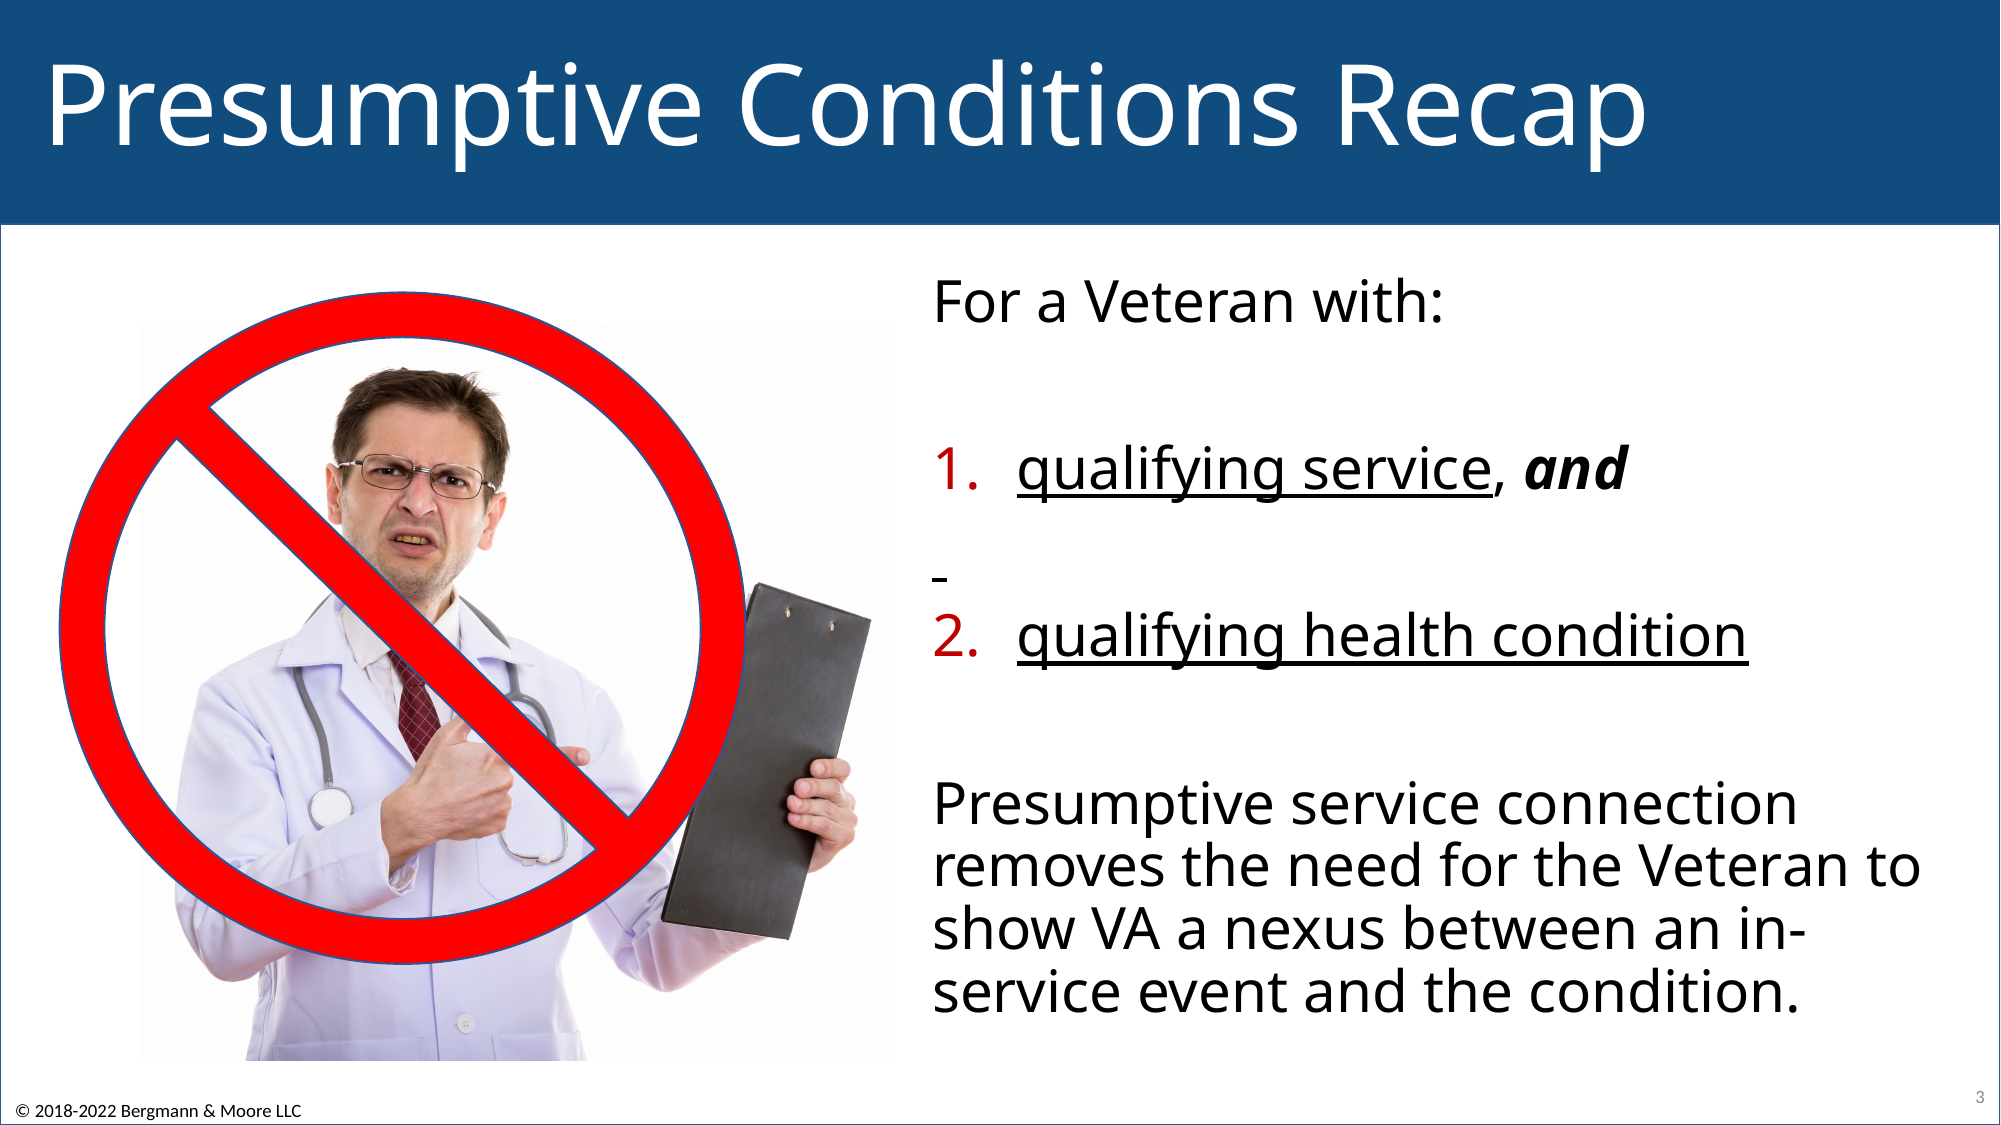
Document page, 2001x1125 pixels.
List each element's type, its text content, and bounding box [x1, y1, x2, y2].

list For a Veteran with: qualifying service, and qualifying health condition Presumptive service connection removes the need for the Veteran to show VA a nexus between an in-service event and the condition. [917, 264, 1995, 1085]
text_box [255, 291, 550, 324]
title Presumptive Conditions Recap [27, 40, 1970, 192]
picture [141, 324, 896, 1061]
text_box [58, 409, 141, 847]
slide_number 3 [1550, 1066, 2000, 1125]
